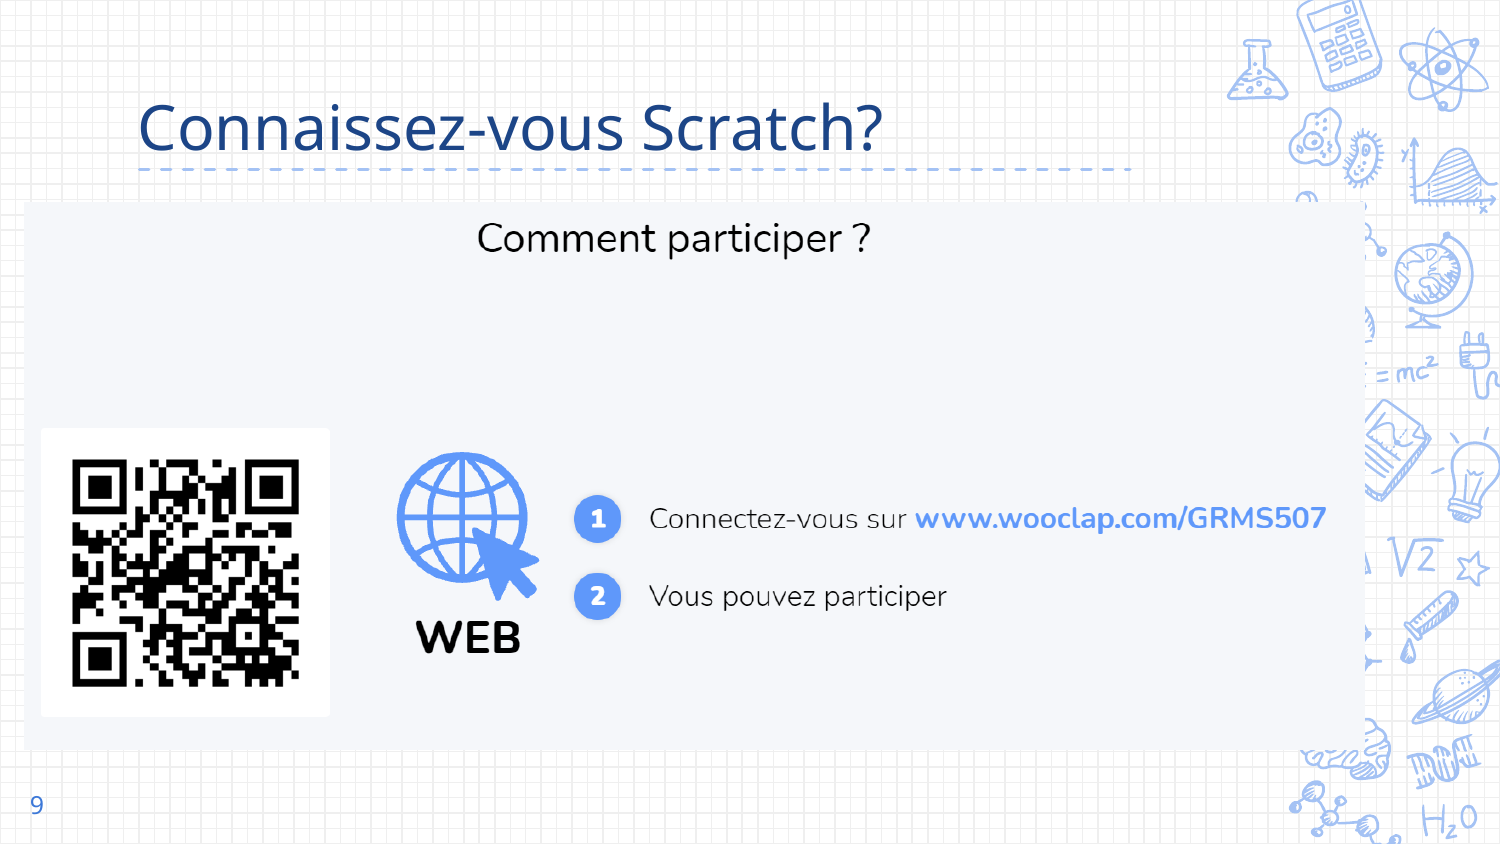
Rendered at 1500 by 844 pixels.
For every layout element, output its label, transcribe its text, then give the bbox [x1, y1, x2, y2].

picture [24, 202, 1366, 750]
slide_number 9 [14, 774, 105, 840]
title Connaissez-vous Scratch? [122, 36, 1130, 178]
